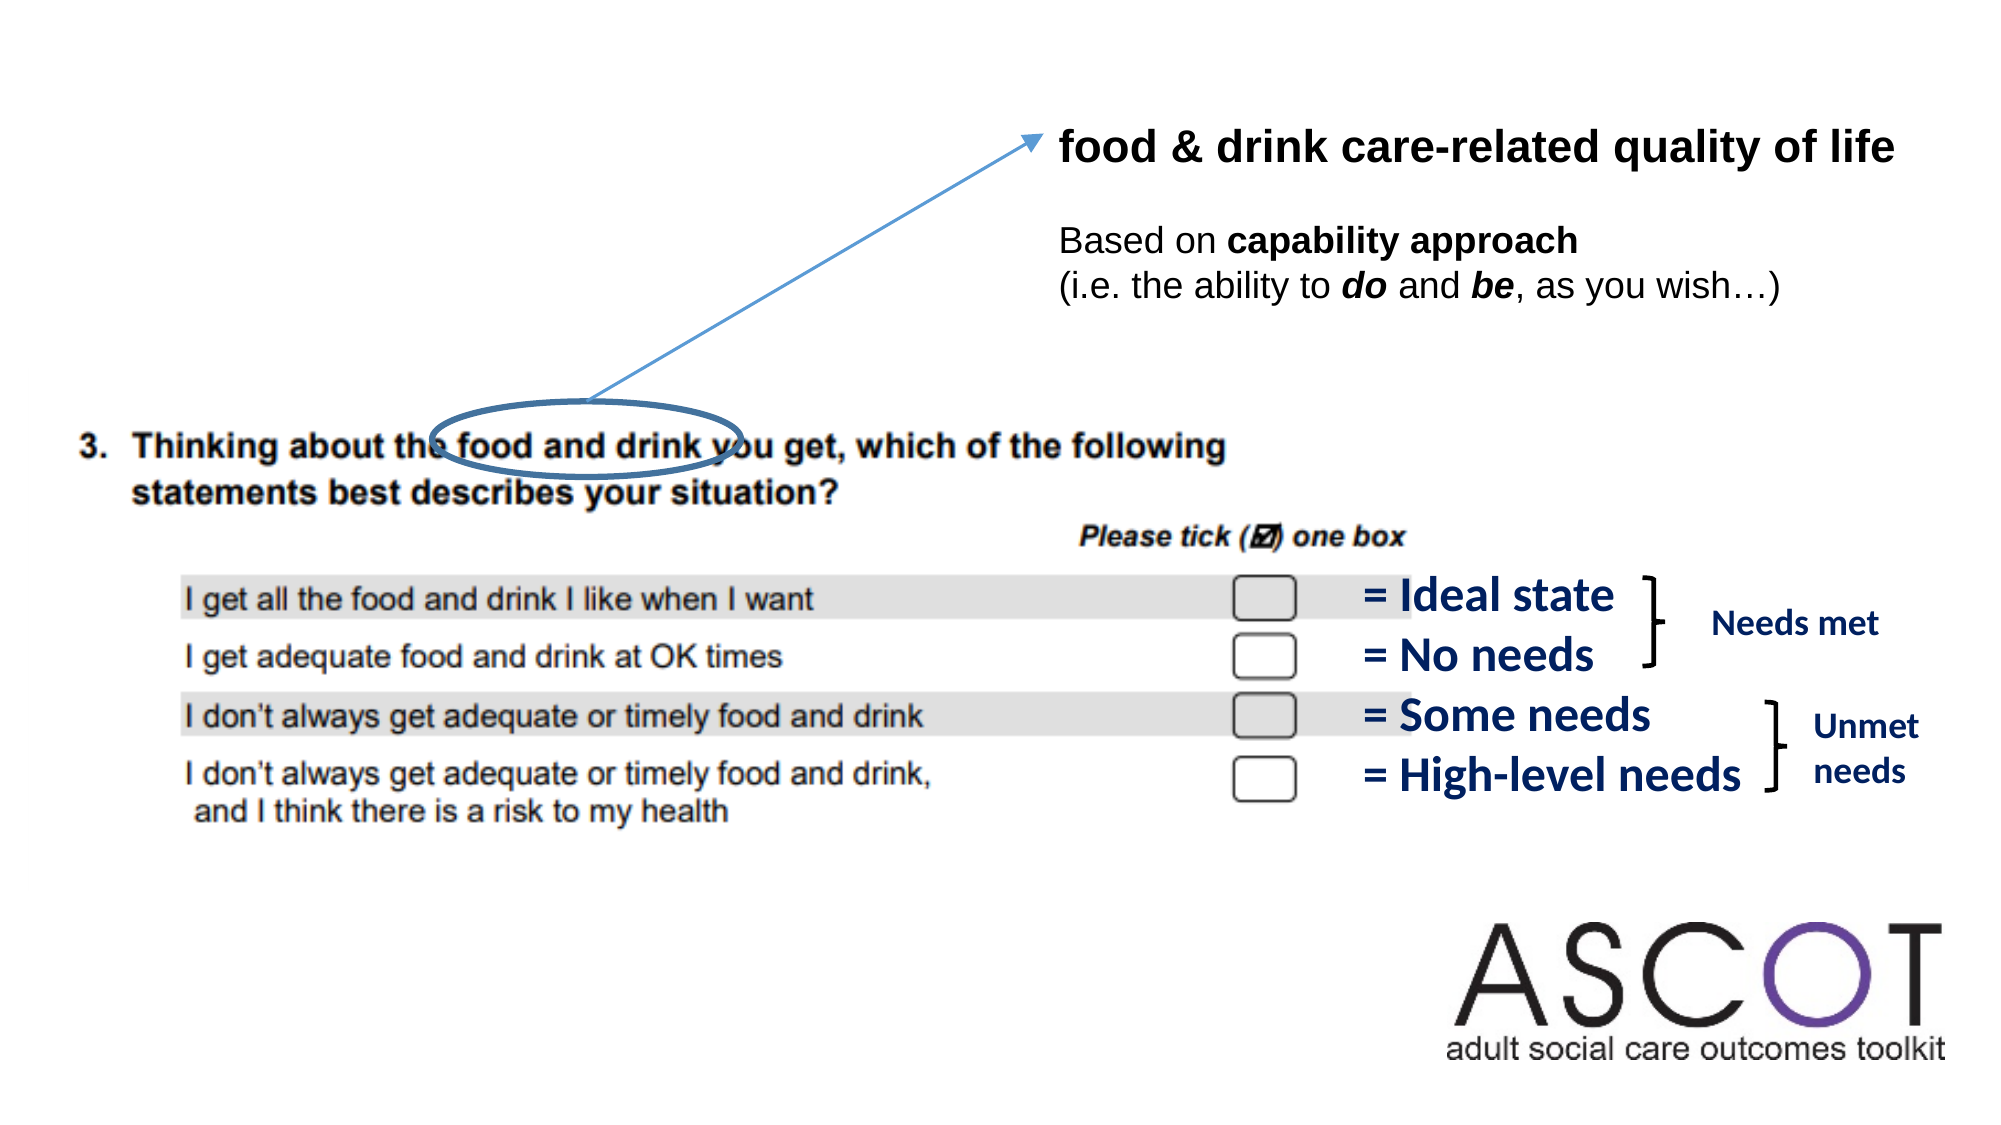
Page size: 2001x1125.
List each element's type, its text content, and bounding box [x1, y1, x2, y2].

text_box [1642, 577, 1666, 667]
picture [1447, 922, 1945, 1060]
text_box Needs met [1696, 590, 1895, 651]
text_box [586, 133, 1044, 402]
picture [27, 368, 1496, 891]
text_box Unmet needs [1798, 693, 1944, 798]
text_box food & drink care-related quality of life Based on capability approach (i.e. the ability to do and be, as you wish…) [1043, 109, 1938, 314]
text_box = Ideal state = No needs = Some needs = High-level needs [1496, 553, 1764, 809]
text_box [1764, 701, 1788, 791]
